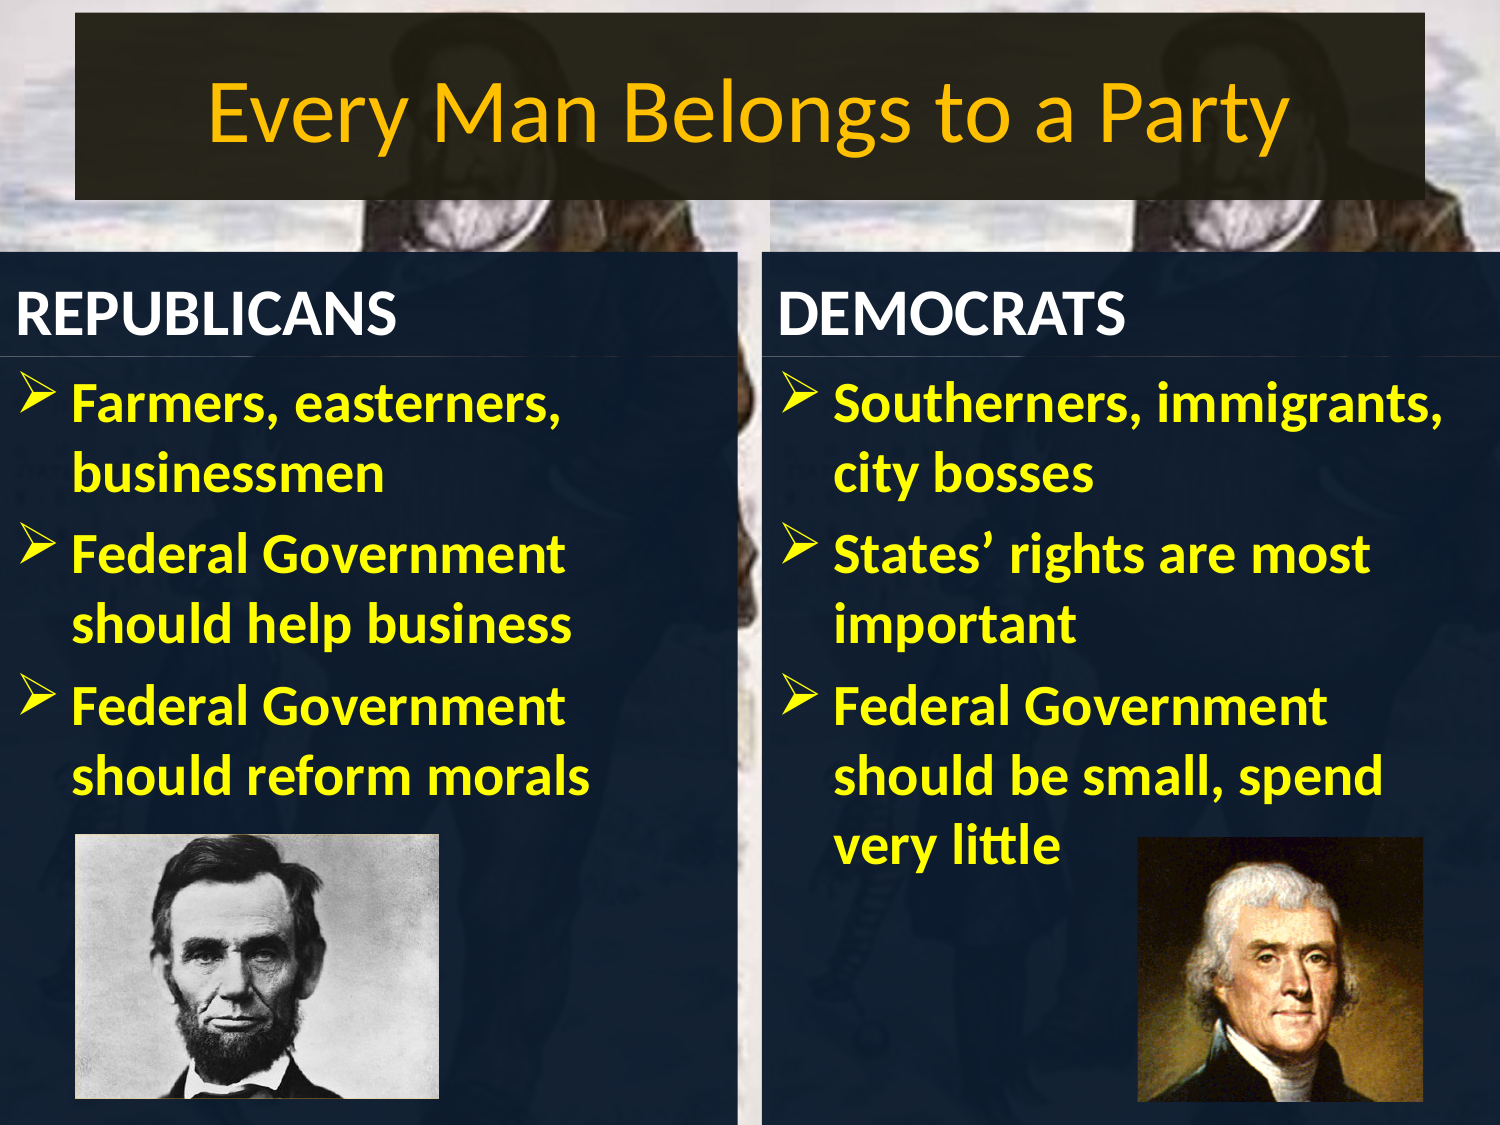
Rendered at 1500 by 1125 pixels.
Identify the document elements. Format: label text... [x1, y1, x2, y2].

list Farmers, easterners, businessmen Federal Government should help business Federal Government should reform morals [0, 356, 738, 1125]
list REPUBLICANS [0, 251, 738, 356]
picture [1137, 837, 1424, 1102]
picture [0, 0, 1500, 1125]
list Southerners, immigrants, city bosses States’ rights are most important Federal Government should be small, spend very little [761, 356, 1500, 1125]
picture [74, 833, 439, 1099]
list DEMOCRATS [761, 251, 1500, 356]
title Every Man Belongs to a Party [75, 12, 1425, 200]
